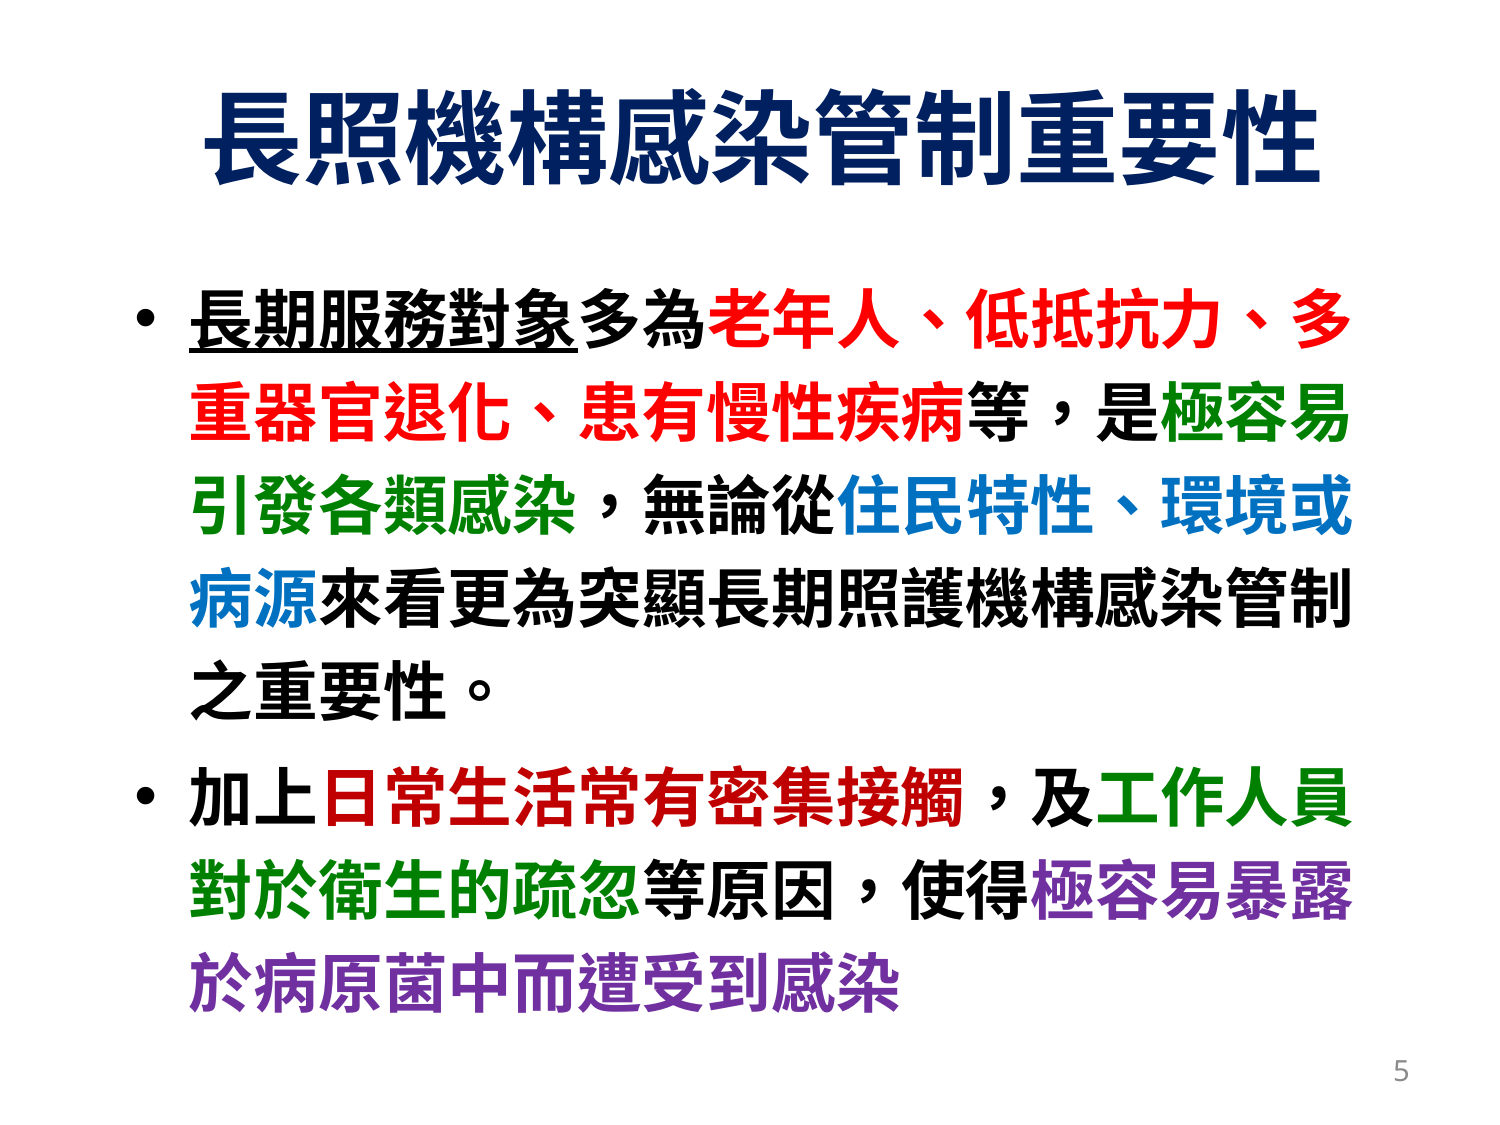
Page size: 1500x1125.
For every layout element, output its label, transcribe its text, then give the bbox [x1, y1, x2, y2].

list 長期服務對象多為老年人、低抵抗力、多重器官退化、患有慢性疾病等，是極容易引發各類感染，無論從住民特性、環境或病源來看更為突顯長期照護機構感染管制之重要性。 加上日常生活常有密集接觸，及工作人員對於衛生的疏忽等原因，使得極容易暴露於病原菌中而遭受到感染 [119, 255, 1429, 1031]
slide_number 5 [1074, 1042, 1425, 1103]
title 長照機構感染管制重要性 [147, 66, 1376, 205]
